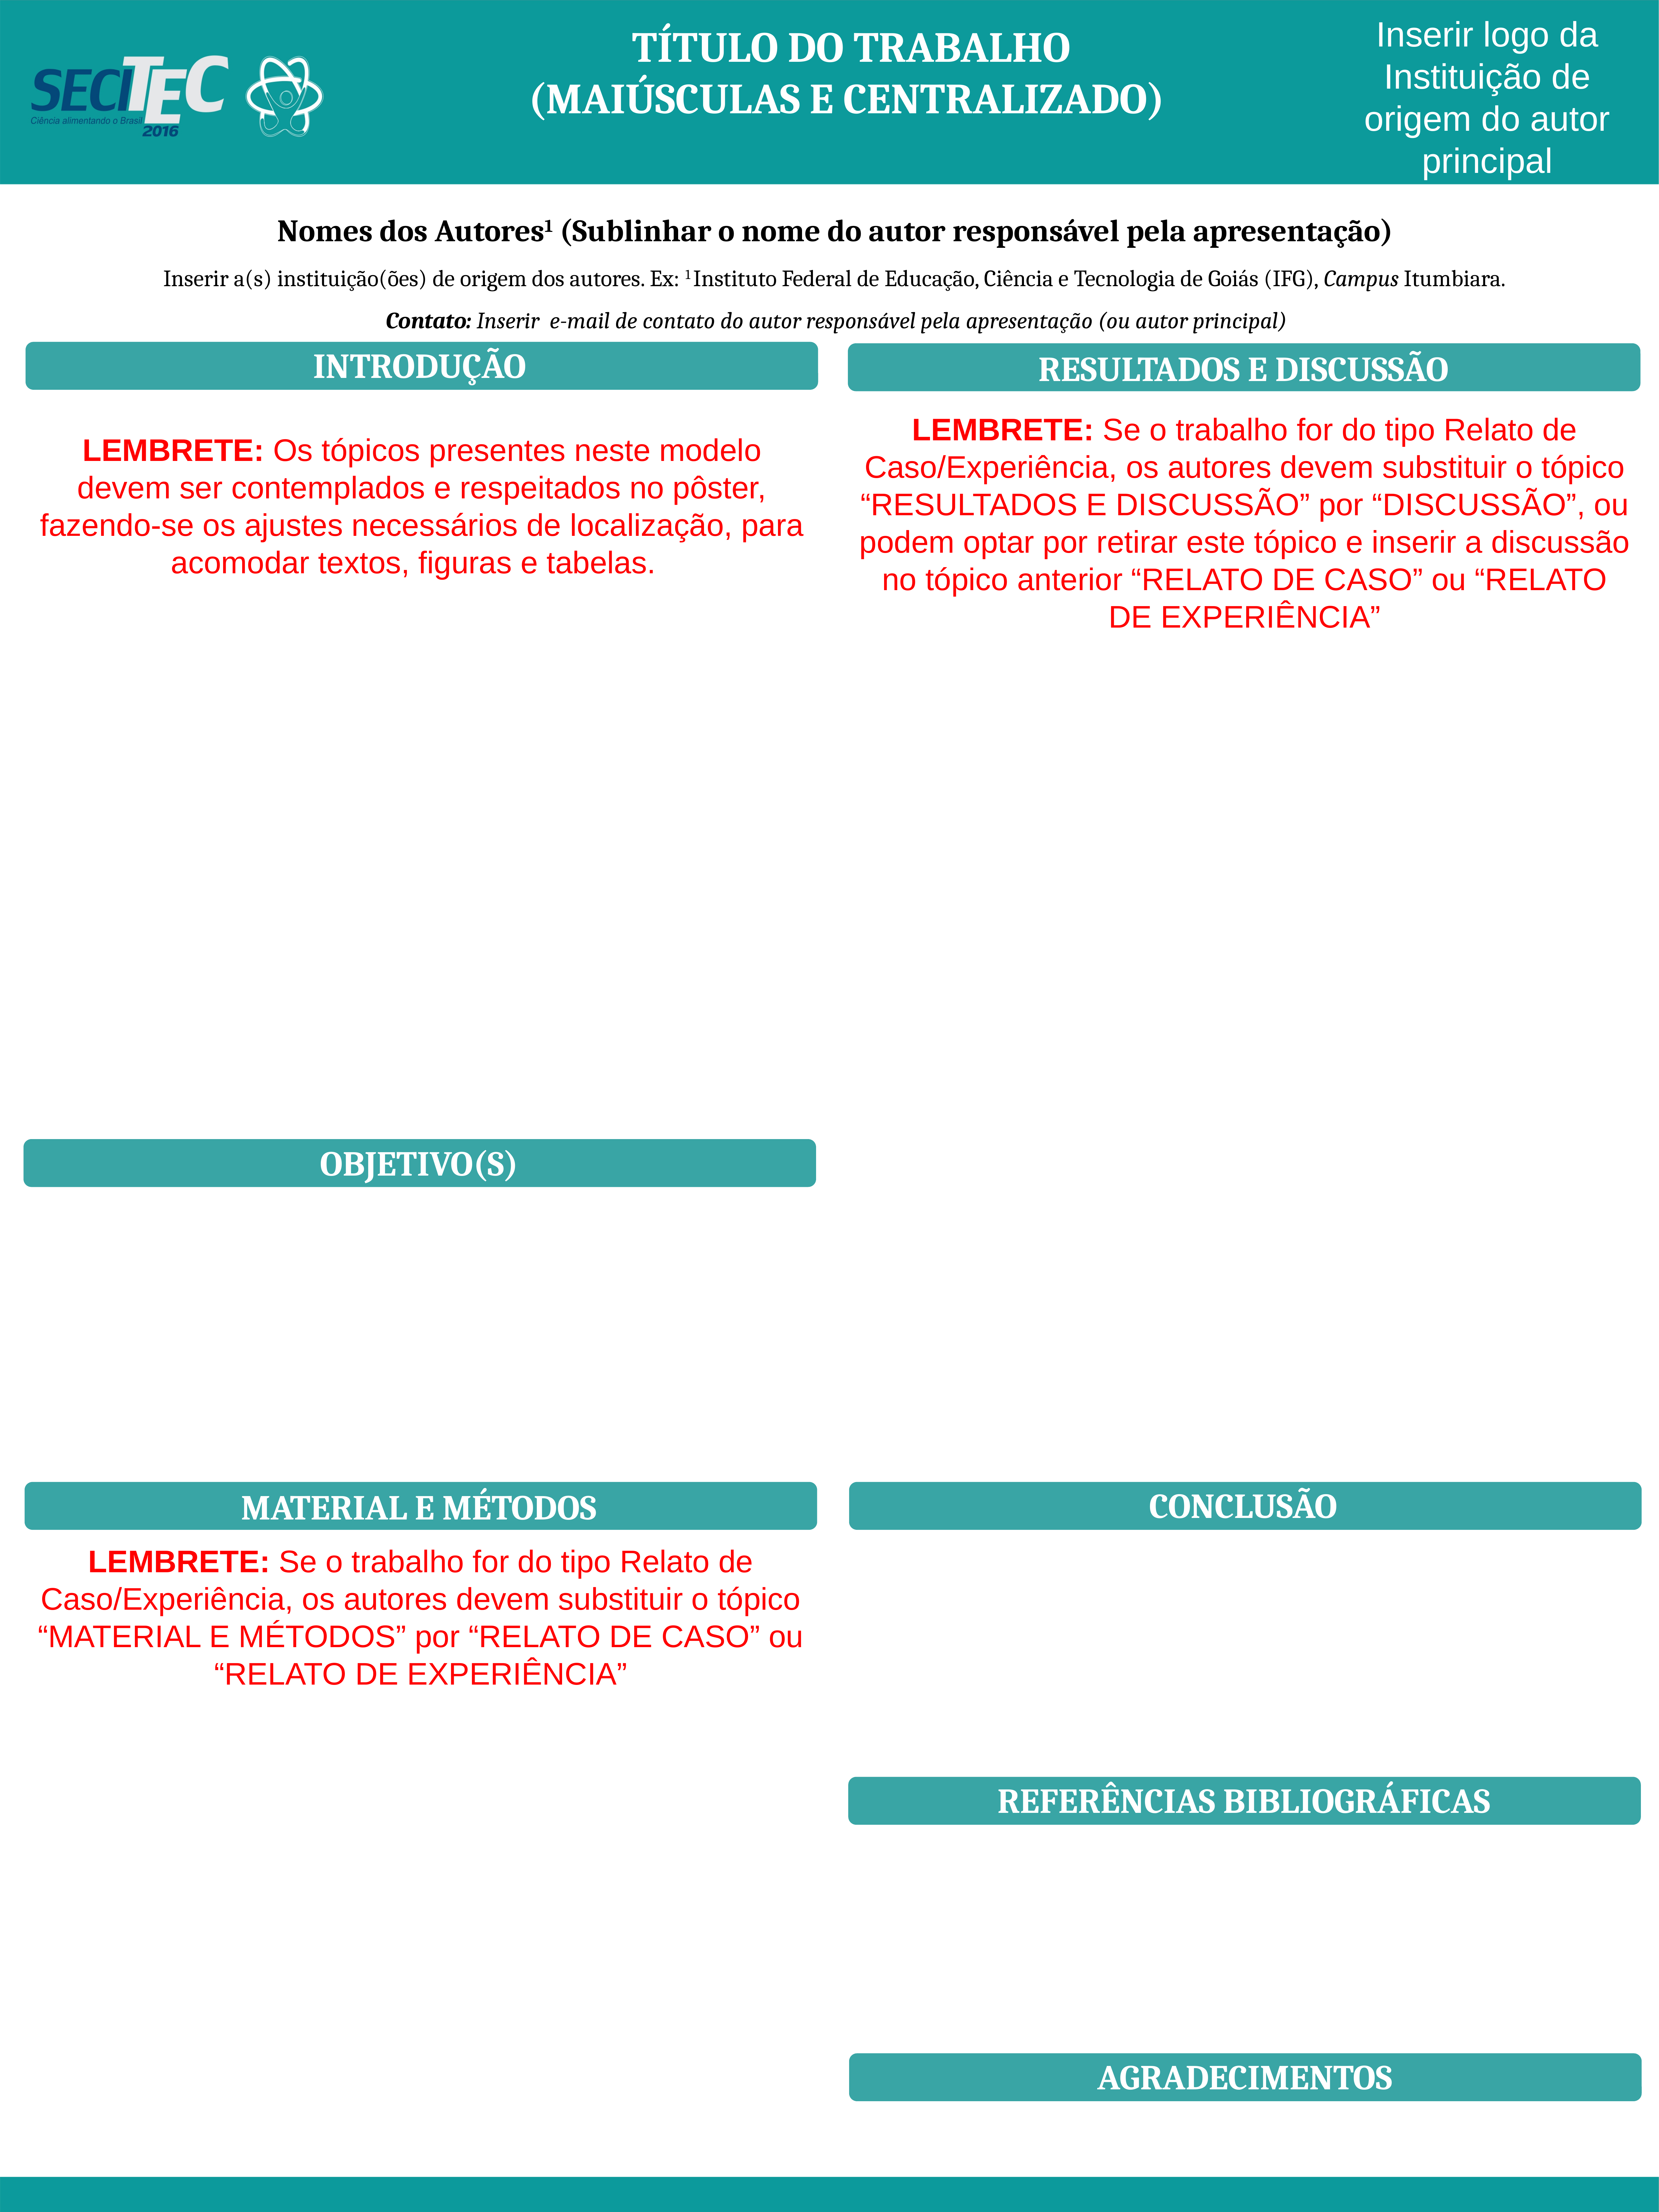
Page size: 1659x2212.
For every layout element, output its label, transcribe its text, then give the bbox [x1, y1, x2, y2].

text_box [847, 343, 1641, 392]
text_box [24, 1481, 818, 1530]
text_box [25, 341, 819, 390]
text_box CONCLUSÃO [853, 1480, 1634, 1528]
text_box RESULTADOS E DISCUSSÃO [853, 344, 1635, 391]
picture [0, 0, 1659, 184]
text_box [848, 1776, 1642, 1825]
text_box Inserir a(s) instituição(ões) de origem dos autores. Ex: 1 Instituto Federal de Educação, Ciência e Tecnologia de Goiás (IFG), Campus Itumbiara. Contato: Inserir e-mail de contato do autor responsável pela apresentação (ou autor principal) [37, 246, 1637, 335]
picture [0, 2177, 1659, 2212]
text_box Nomes dos Autores1 (Sublinhar o nome do autor responsável pela apresentação) [60, 208, 1611, 246]
text_box AGRADECIMENTOS [854, 2052, 1636, 2099]
text_box INTRODUÇÃO [29, 340, 811, 388]
text_box REFERÊNCIAS BIBLIOGRÁFICAS [853, 1775, 1635, 1823]
text_box [849, 2053, 1642, 2102]
text_box LEMBRETE: Se o trabalho for do tipo Relato de Caso/Experiência, os autores devem substituir o tópico “RESULTADOS E DISCUSSÃO” por “DISCUSSÃO”, ou podem optar por retirar este tópico e inserir a discussão no tópico anterior “RELATO DE CASO” ou “RELATO DE EXPERIÊNCIA” [852, 407, 1637, 636]
text_box OBJETIVO(S) [28, 1138, 810, 1185]
text_box MATERIAL E MÉTODOS [28, 1482, 810, 1529]
text_box LEMBRETE: Os tópicos presentes neste modelo devem ser contemplados e respeitados no pôster, fazendo-se os ajustes necessários de localização, para acomodar textos, figuras e tabelas. [29, 428, 815, 619]
text_box LEMBRETE: Se o trabalho for do tipo Relato de Caso/Experiência, os autores devem substituir o tópico “MATERIAL E MÉTODOS” por “RELATO DE CASO” ou “RELATO DE EXPERIÊNCIA” [28, 1539, 814, 1731]
text_box [849, 1481, 1642, 1530]
text_box [23, 1139, 817, 1188]
